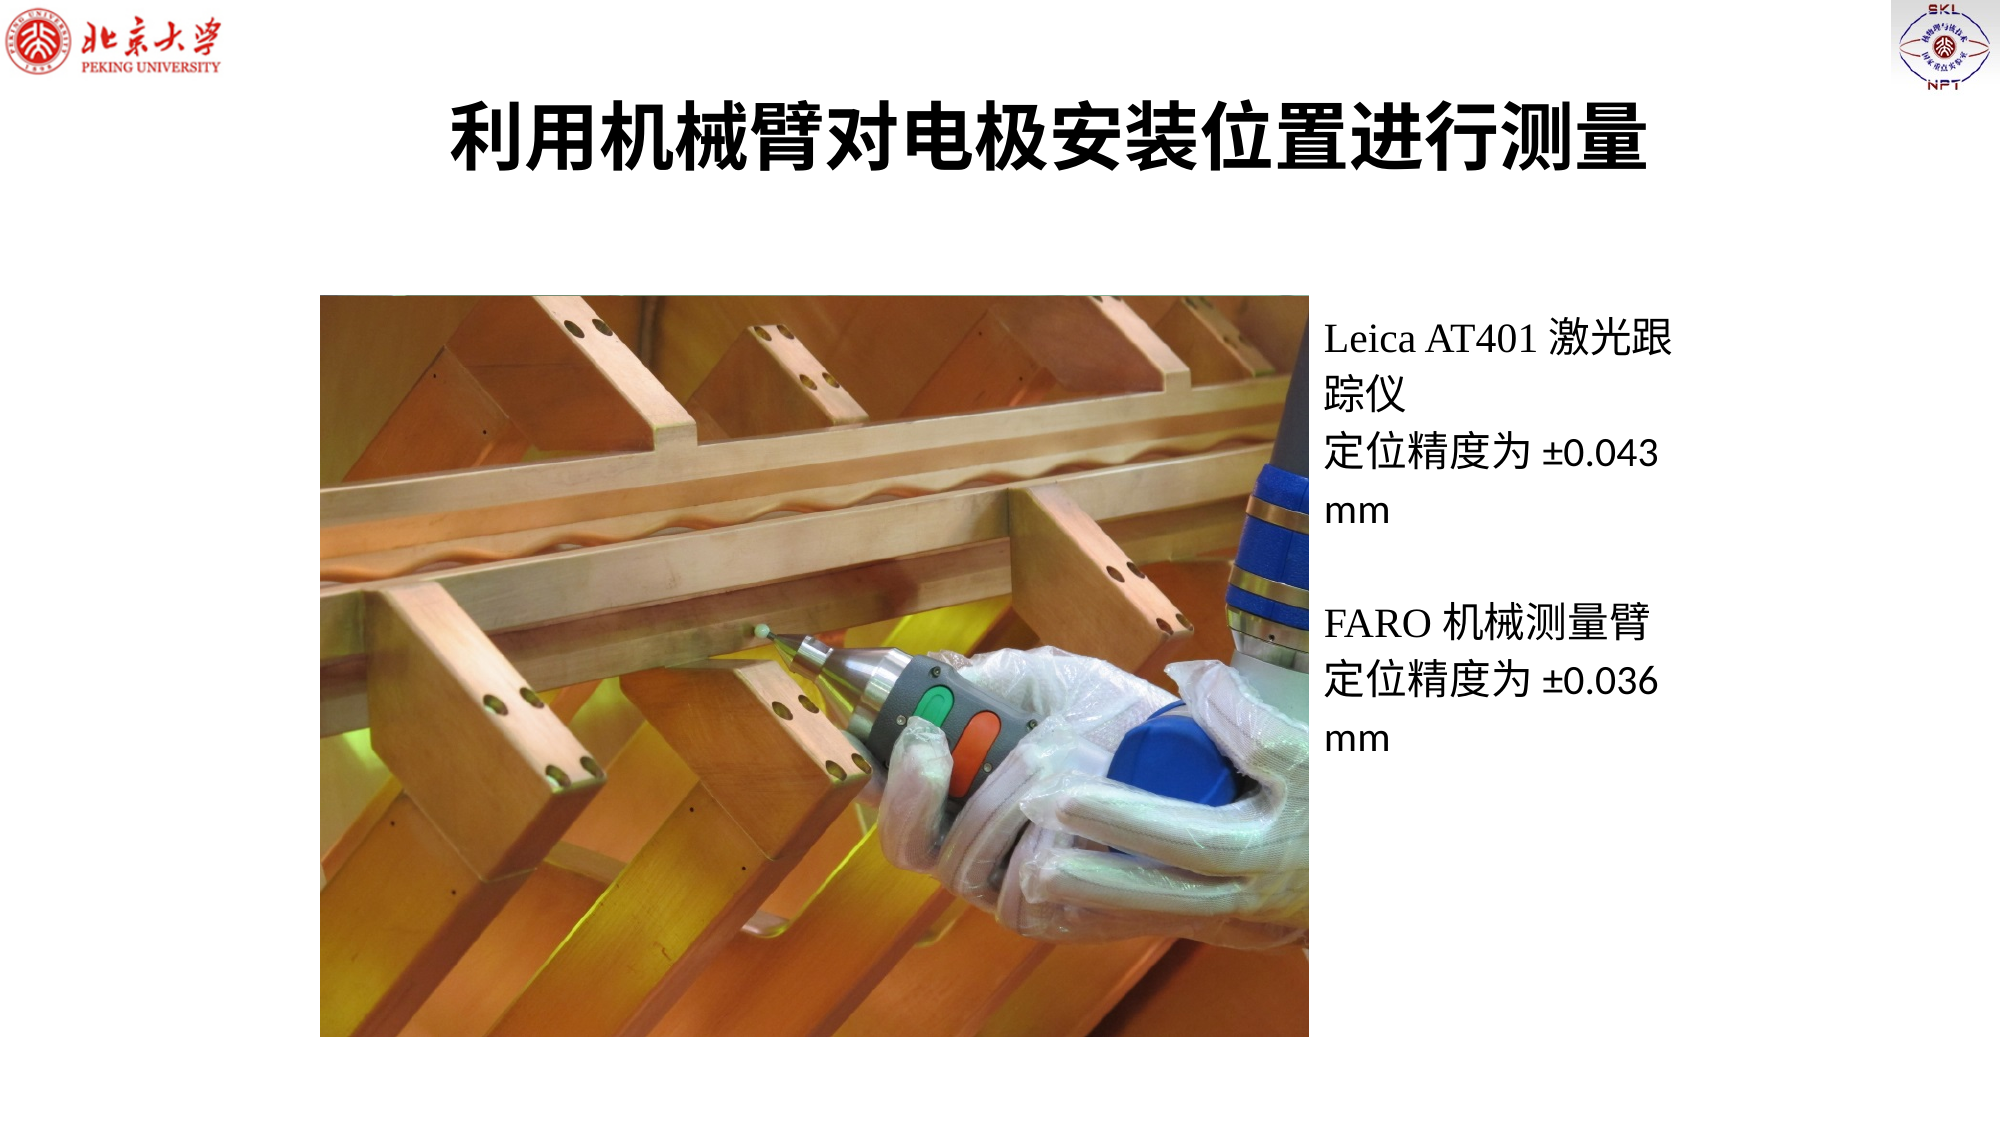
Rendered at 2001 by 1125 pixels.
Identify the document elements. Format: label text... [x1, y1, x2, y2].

picture [320, 295, 1309, 1037]
text_box 利用机械臂对电极安装位置进行测量 [398, 81, 1701, 187]
text_box Leica AT401激光跟踪仪 定位精度为±0.043 mm FARO机械测量臂 定位精度为±0.036 mm [1309, 296, 1727, 992]
picture [0, 0, 245, 86]
picture [1891, 0, 2000, 96]
